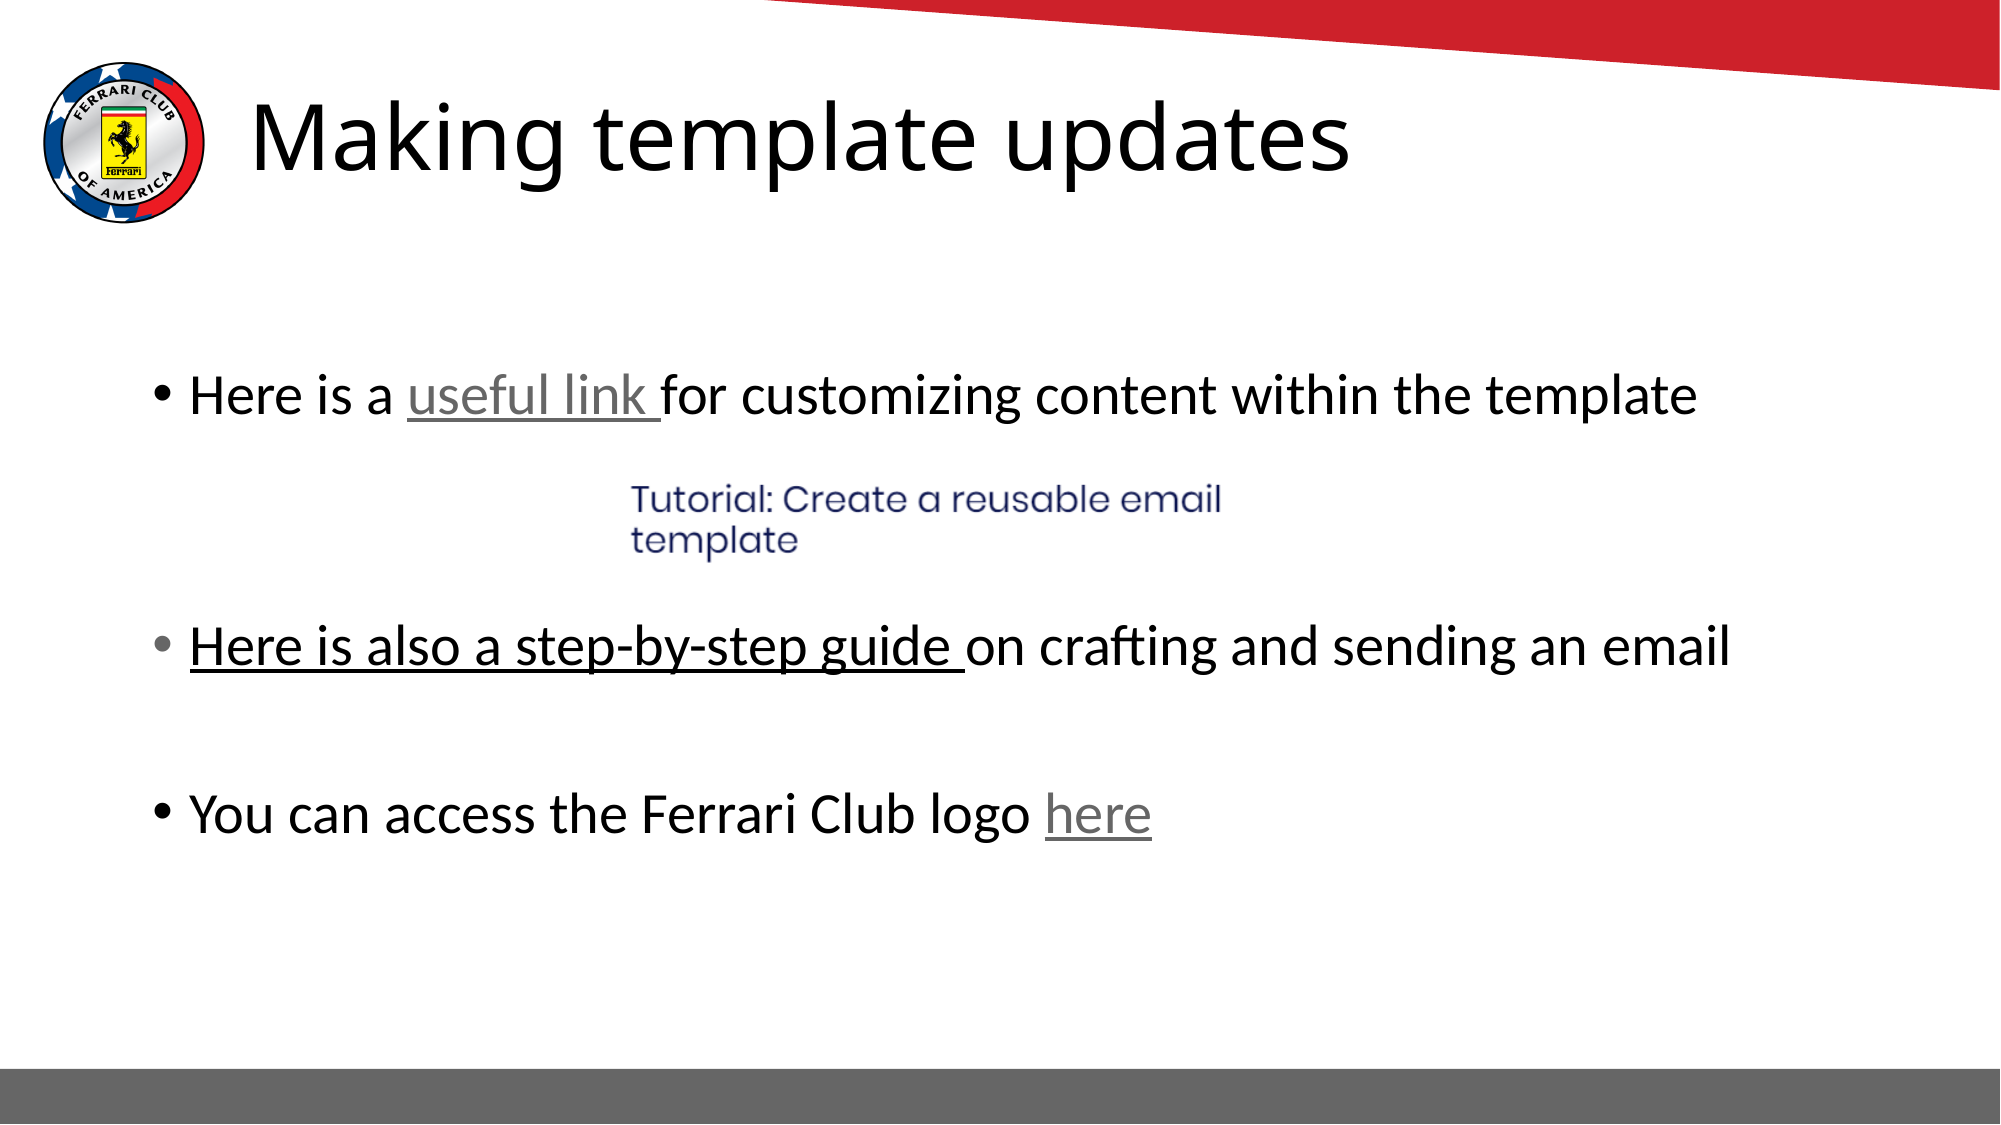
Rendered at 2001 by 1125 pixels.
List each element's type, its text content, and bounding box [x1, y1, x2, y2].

text_box [764, 0, 2000, 92]
text_box [0, 1068, 2000, 1125]
picture [36, 54, 212, 230]
list Here is a useful link for customizing content within the template Here is also a step-by-step guide on crafting and sending an email You can access the Ferrari Club logo here [137, 266, 1903, 980]
title Making template updates [233, 32, 1959, 250]
picture [618, 448, 1239, 575]
